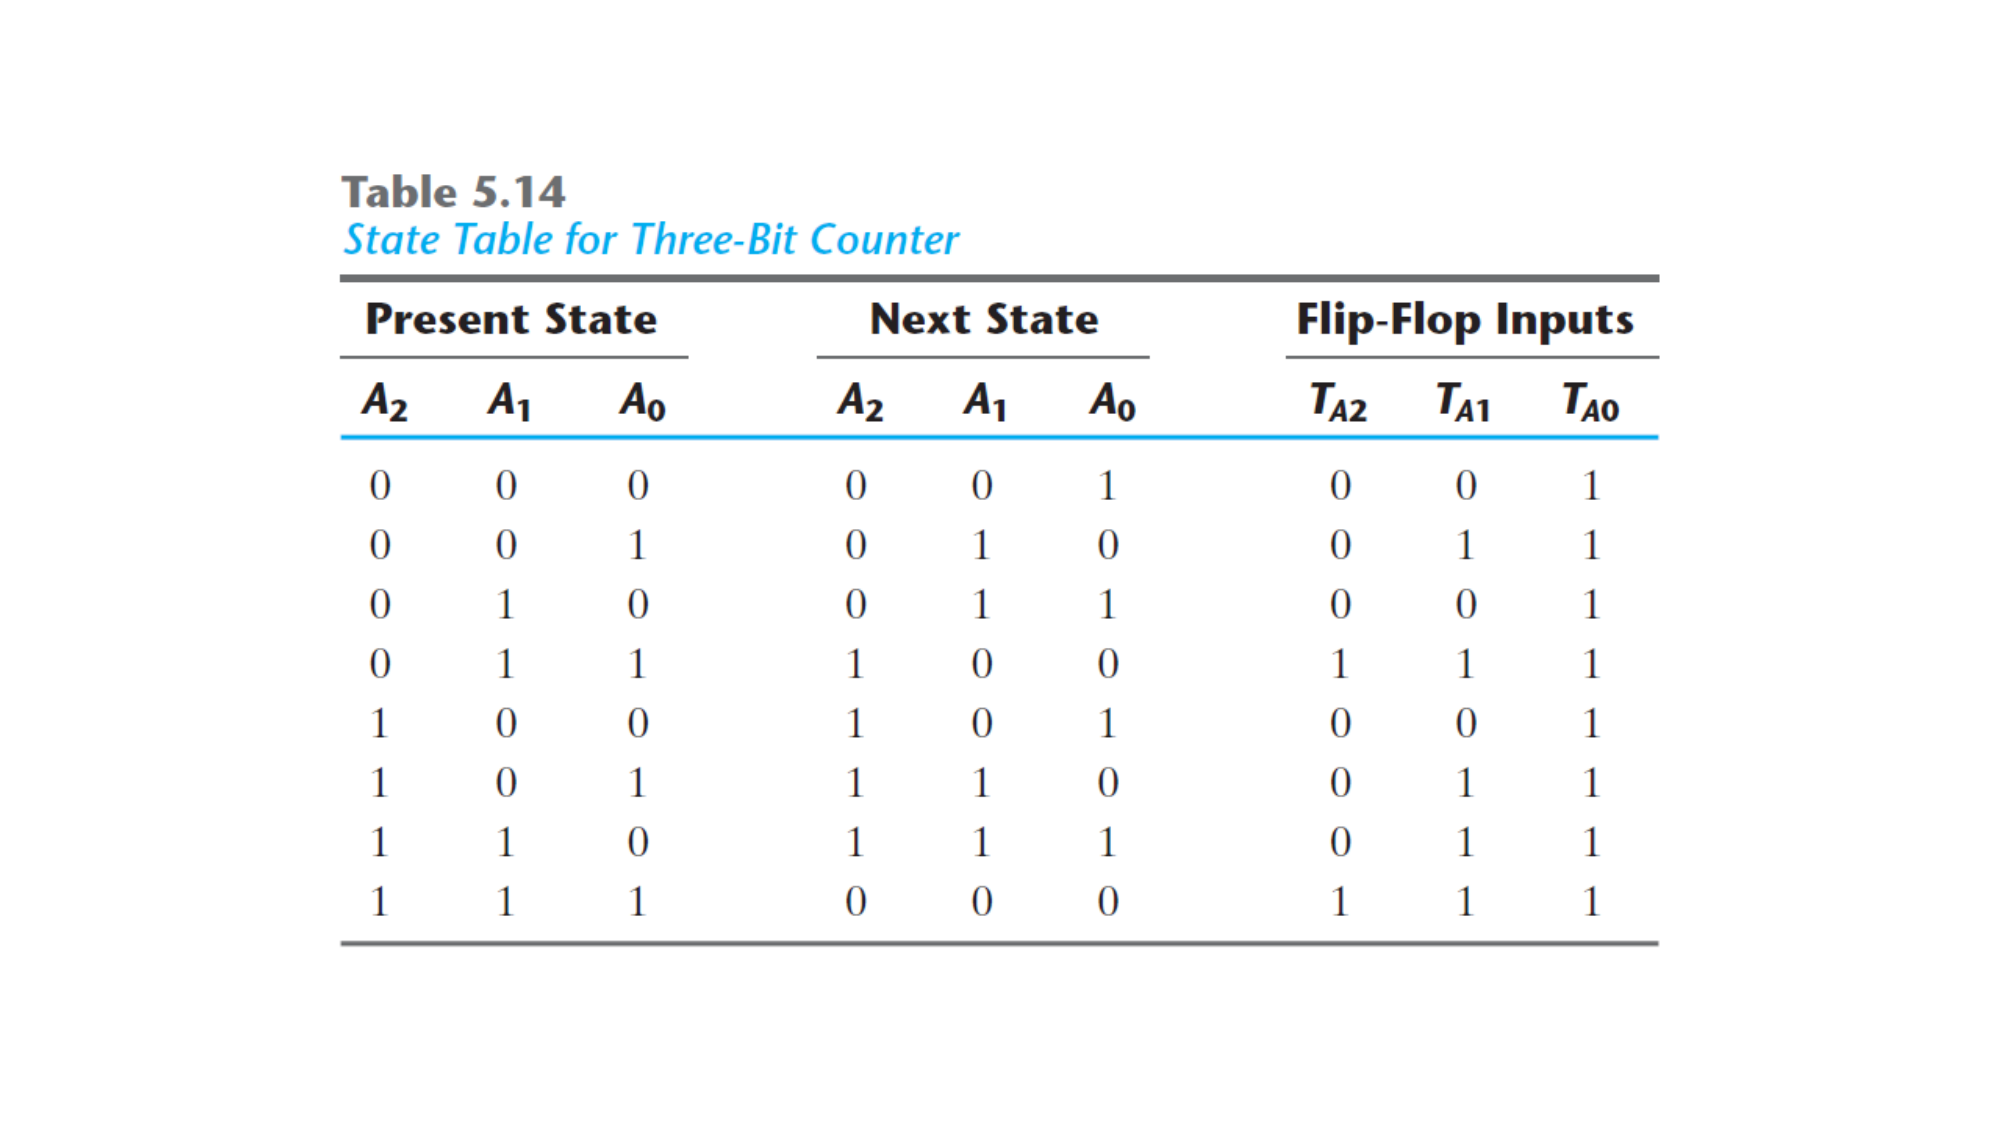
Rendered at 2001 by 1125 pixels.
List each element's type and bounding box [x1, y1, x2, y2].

picture [323, 159, 1677, 966]
